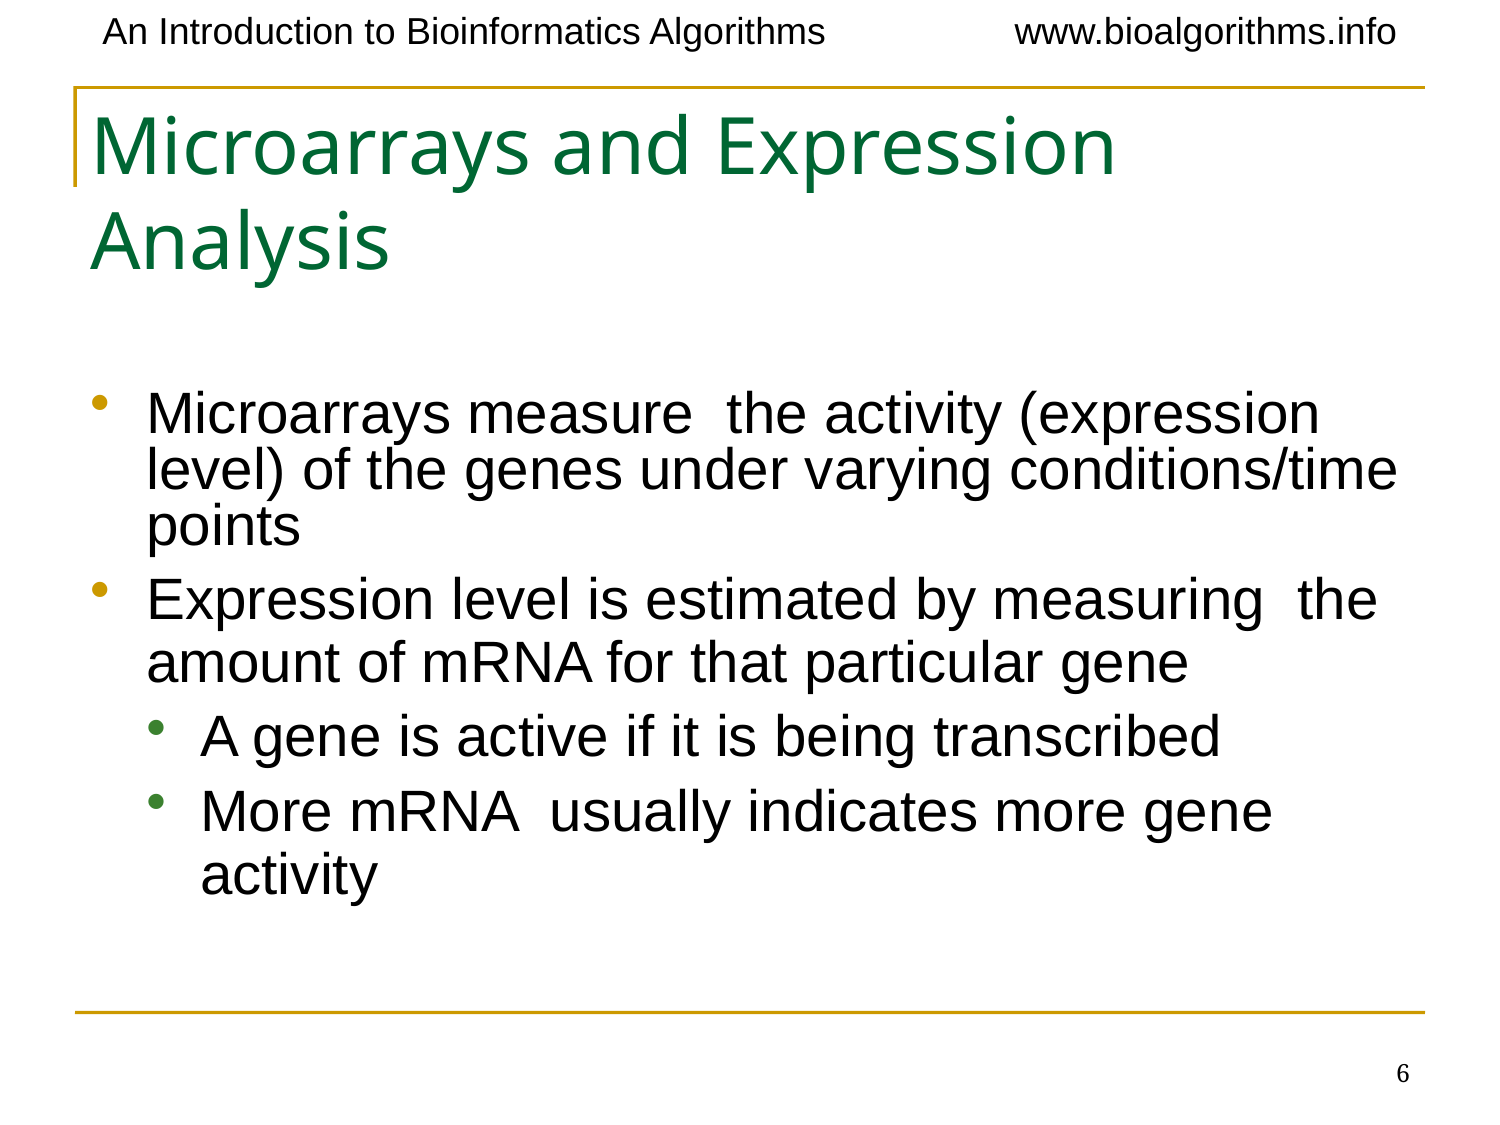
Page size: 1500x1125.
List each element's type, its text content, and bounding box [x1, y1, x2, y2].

title Microarrays and Expression Analysis [74, 87, 1463, 233]
slide_number 6 [1074, 1023, 1426, 1100]
list Microarrays measure the activity (expression level) of the genes under varying conditions/time points Expression level is estimated by measuring the amount of mRNA for that particular gene A gene is active if it is being transcribed More mRNA usually indicates more gene activity [74, 299, 1426, 931]
